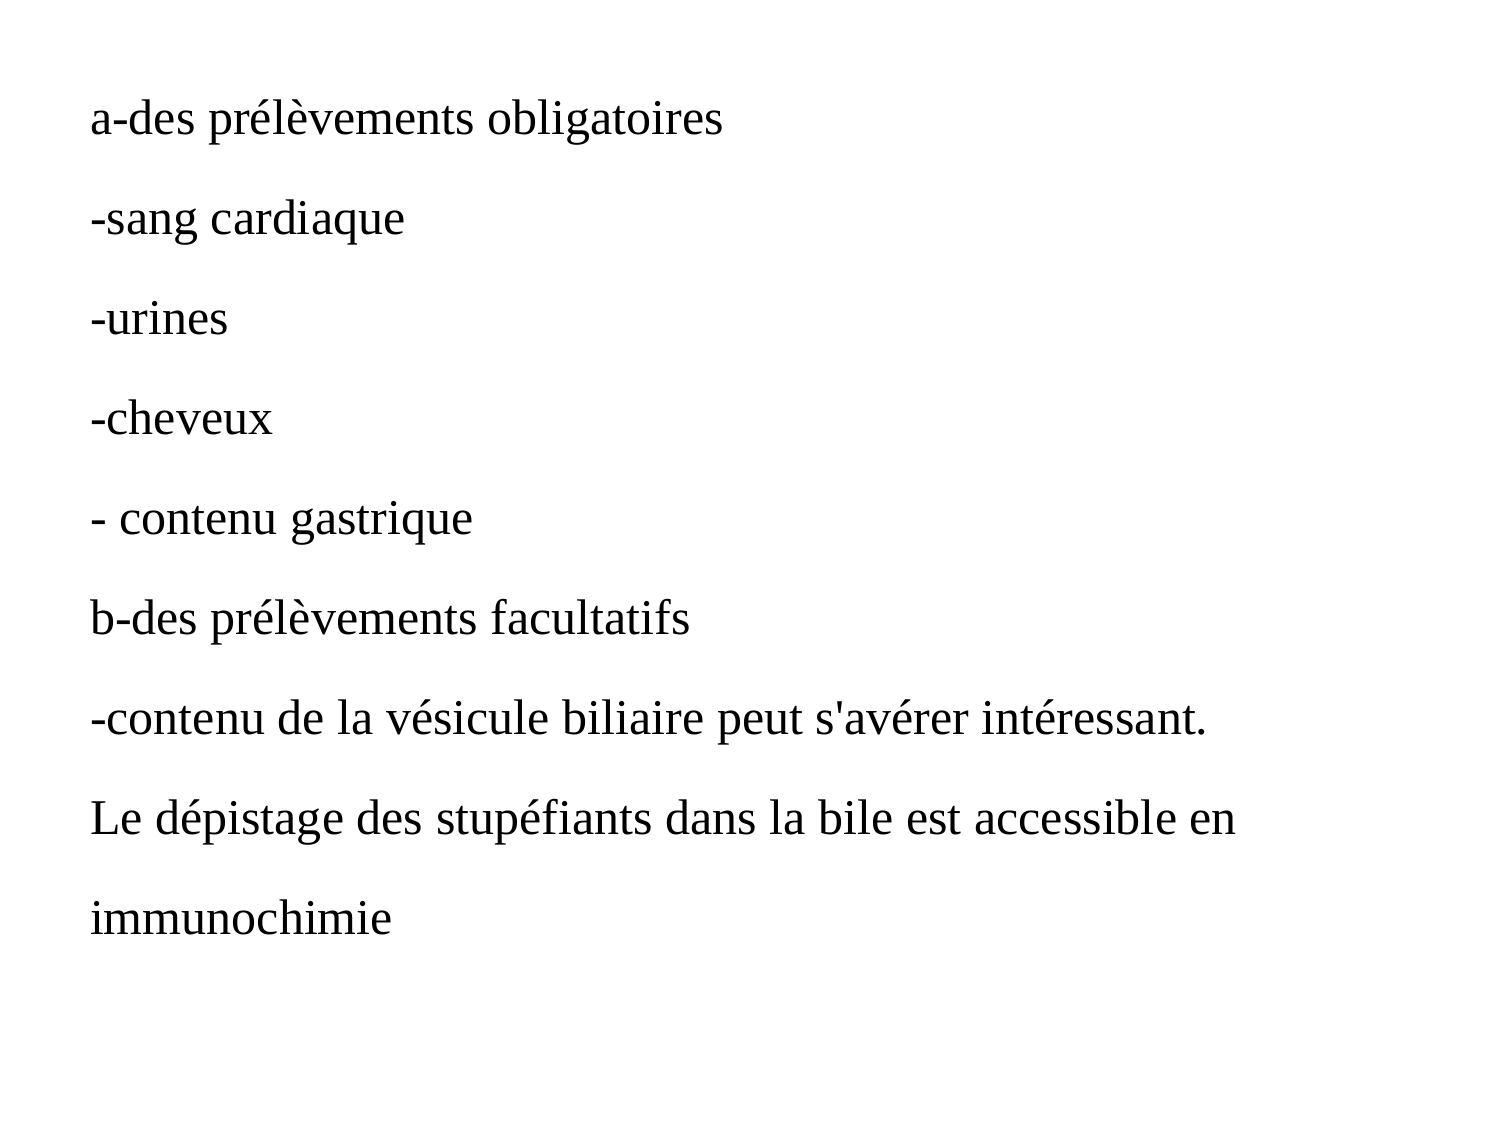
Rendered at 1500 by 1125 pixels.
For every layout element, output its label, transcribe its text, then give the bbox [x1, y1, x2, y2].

list a-des prélèvements obligatoires -sang cardiaque -urines -cheveux - contenu gastrique b-des prélèvements facultatifs -contenu de la vésicule biliaire peut s'avérer intéressant. Le dépistage des stupéfiants dans la bile est accessible en immunochimie [75, 46, 1425, 1005]
